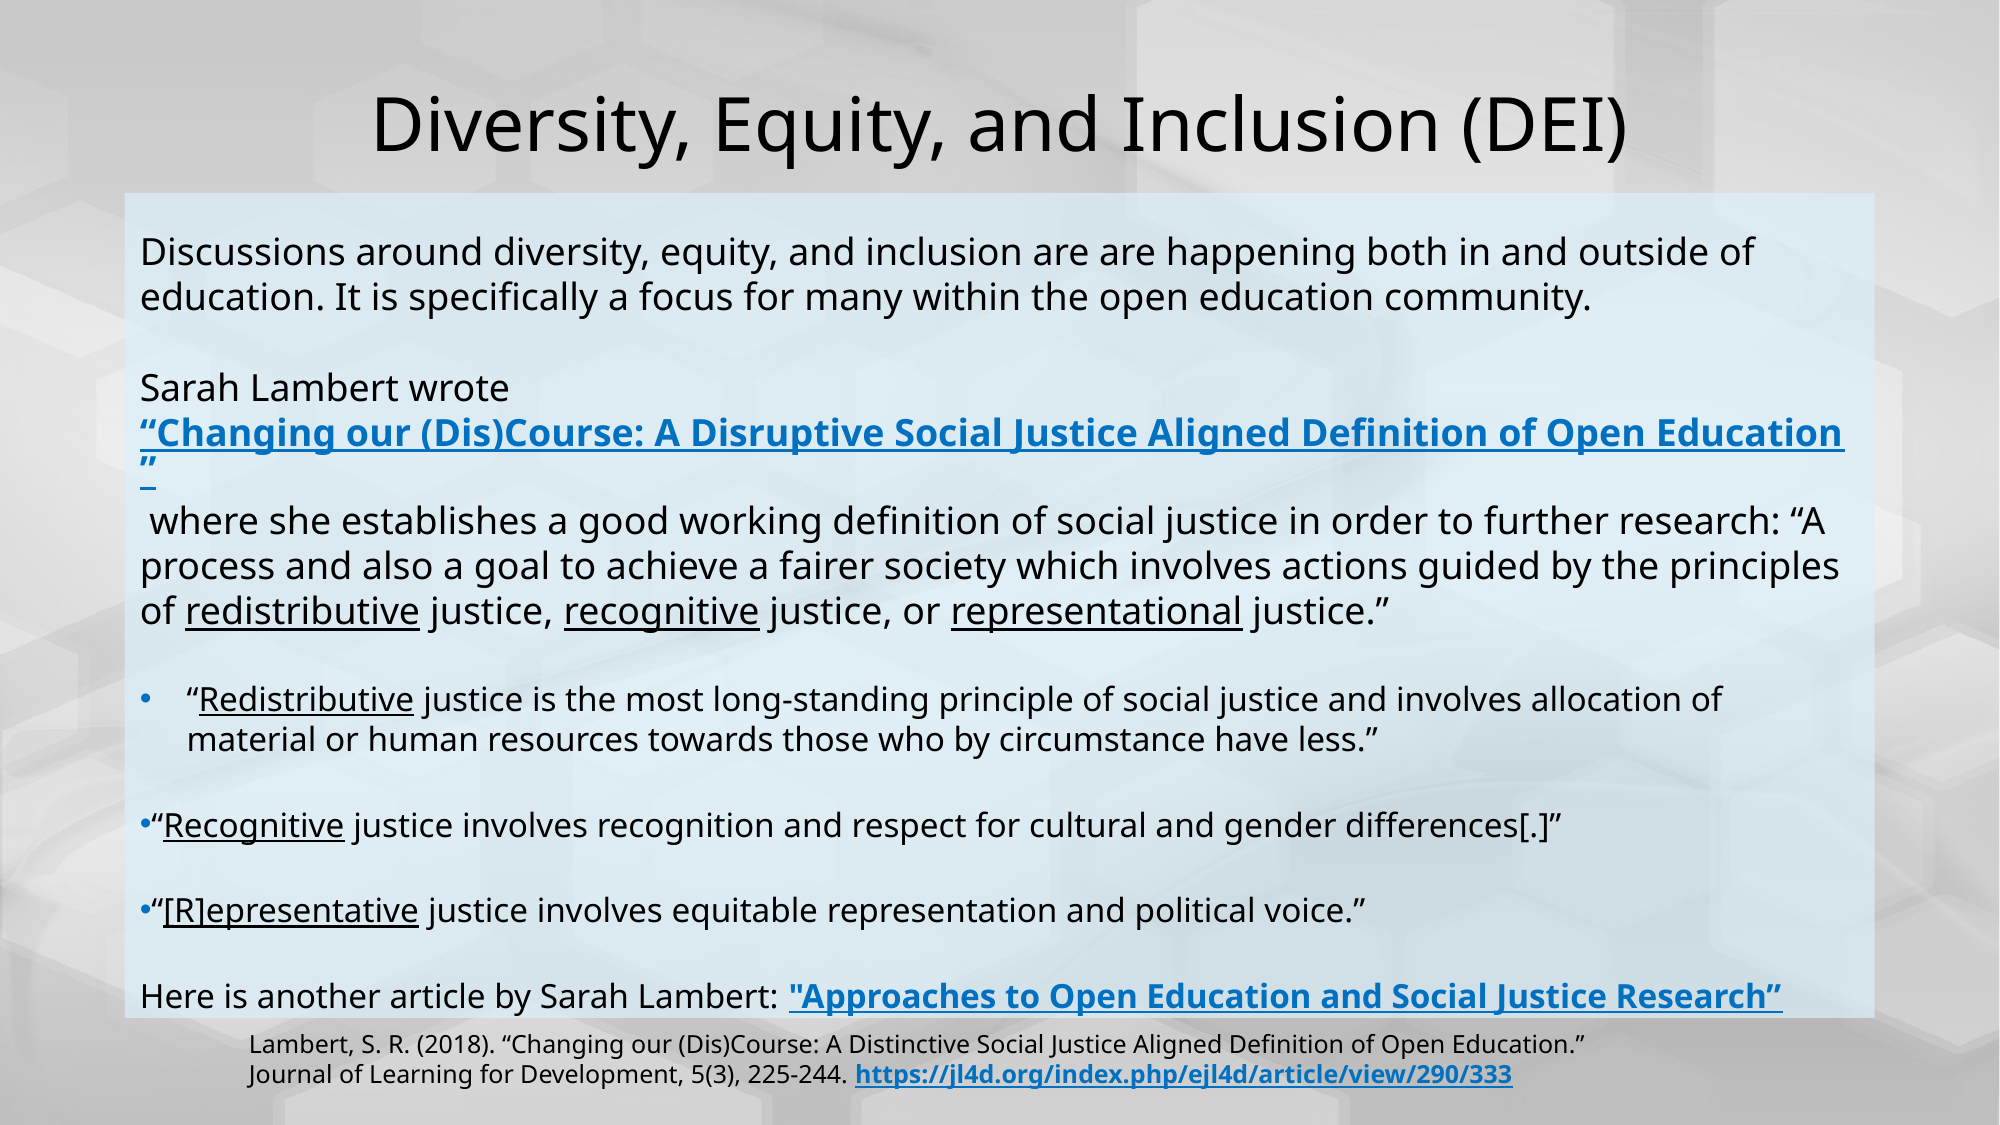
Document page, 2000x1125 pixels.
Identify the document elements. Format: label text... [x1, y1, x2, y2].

list Discussions around diversity, equity, and inclusion are are happening both in and outside of education. It is specifically a focus for many within the open education community. Sarah Lambert wrote “Changing our (Dis)Course: A Disruptive Social Justice Aligned Definition of Open Education” where she establishes a good working definition of social justice in order to further research: “A process and also a goal to achieve a fairer society which involves actions guided by the principles of redistributive justice, recognitive justice, or representational justice.” “Redistributive justice is the most long-standing principle of social justice and involves allocation of material or human resources towards those who by circumstance have less.” “Recognitive justice involves recognition and respect for cultural and gender differences[.]” “[R]epresentative justice involves equitable representation and political voice.” Here is another article by Sarah Lambert: "Approaches to Open Education and Social Justice Research” [124, 192, 1875, 1018]
title Diversity, Equity, and Inclusion (DEI) [212, 62, 1788, 175]
text_box Lambert, S. R. (2018). “Changing our (Dis)Course: A Distinctive Social Justice Aligned Definition of Open Education.” Journal of Learning for Development, 5(3), 225-244. https://jl4d.org/index.php/ejl4d/article/view/290/333 [234, 1021, 1602, 1101]
